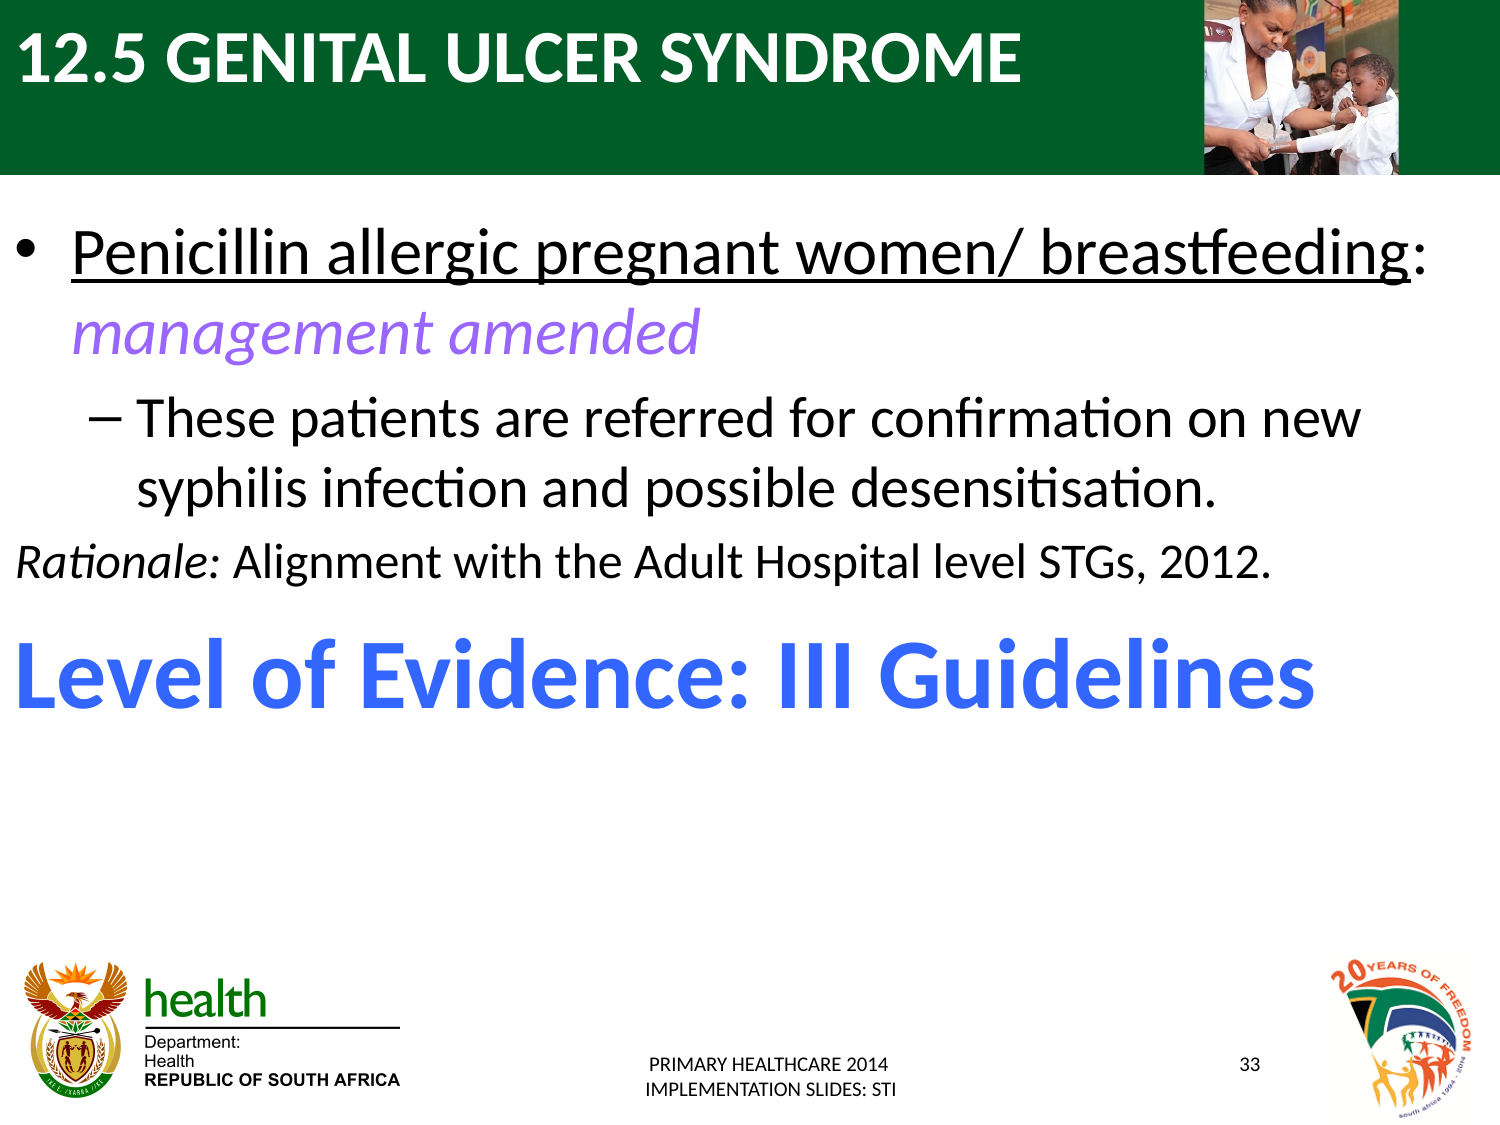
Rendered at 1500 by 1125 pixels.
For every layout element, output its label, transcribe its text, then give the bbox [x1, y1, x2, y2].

picture [24, 1005, 400, 1098]
picture [1324, 1005, 1477, 1125]
title 12.5 GENITAL ULCER SYNDROME [0, 0, 1425, 213]
slide_number 33 [1074, 1042, 1425, 1103]
footer PRIMARY HEALTHCARE 2014 IMPLEMENTATION SLIDES: STI [549, 1042, 988, 1103]
list Penicillin allergic pregnant women/ breastfeeding: management amended These patients are referred for confirmation on new syphilis infection and possible desensitisation. Rationale: Alignment with the Adult Hospital level STGs, 2012. Level of Evidence: III Guidelines [0, 200, 1500, 1005]
